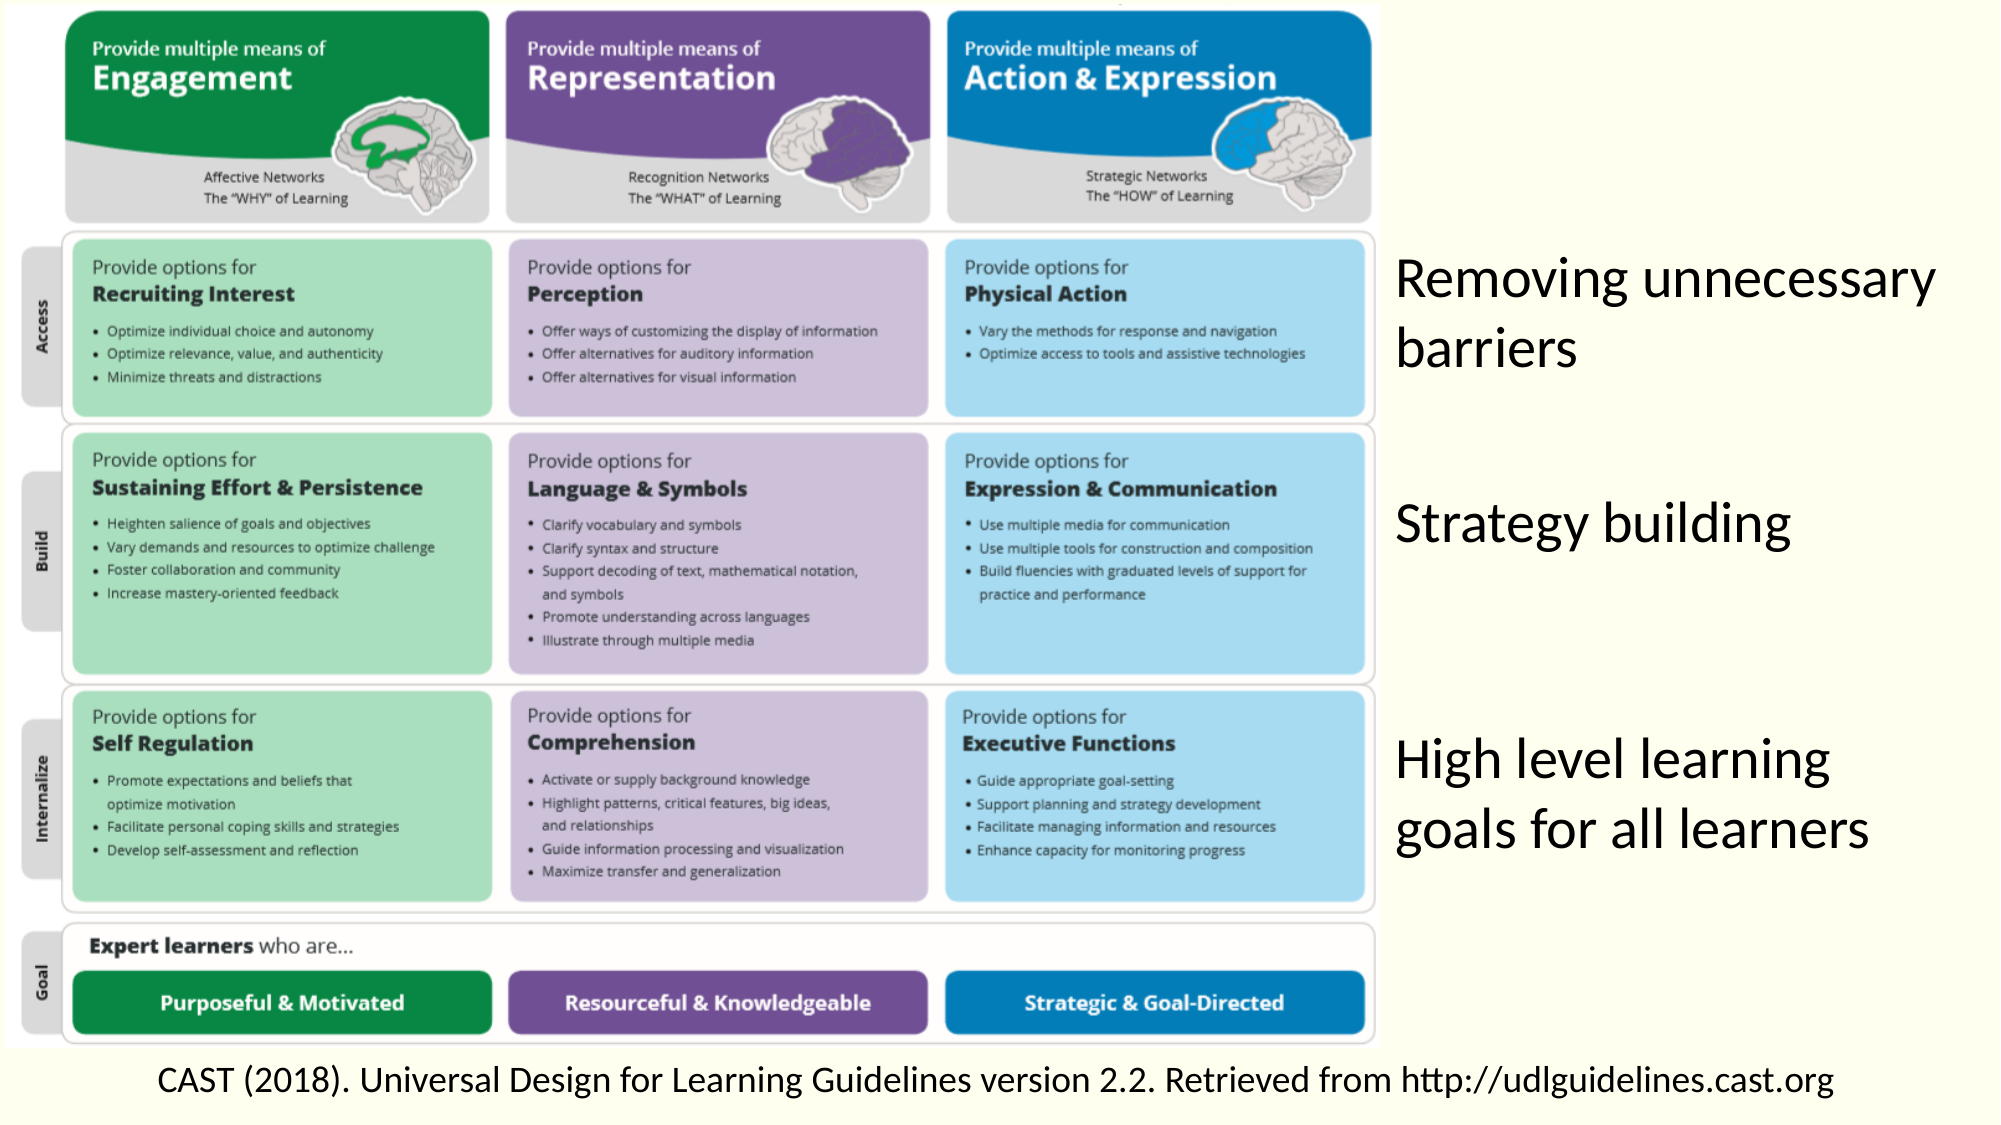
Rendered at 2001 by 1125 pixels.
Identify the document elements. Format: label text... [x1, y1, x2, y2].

text_box High level learning goals for all learners [1381, 712, 1914, 868]
text_box Strategy building [1381, 476, 2000, 562]
text_box CAST (2018). Universal Design for Learning Guidelines version 2.2. Retrieved from http://udlguidelines.cast.org [142, 1047, 1858, 1108]
picture [4, 4, 1381, 1048]
text_box Removing unnecessary barriers [1381, 231, 1960, 387]
